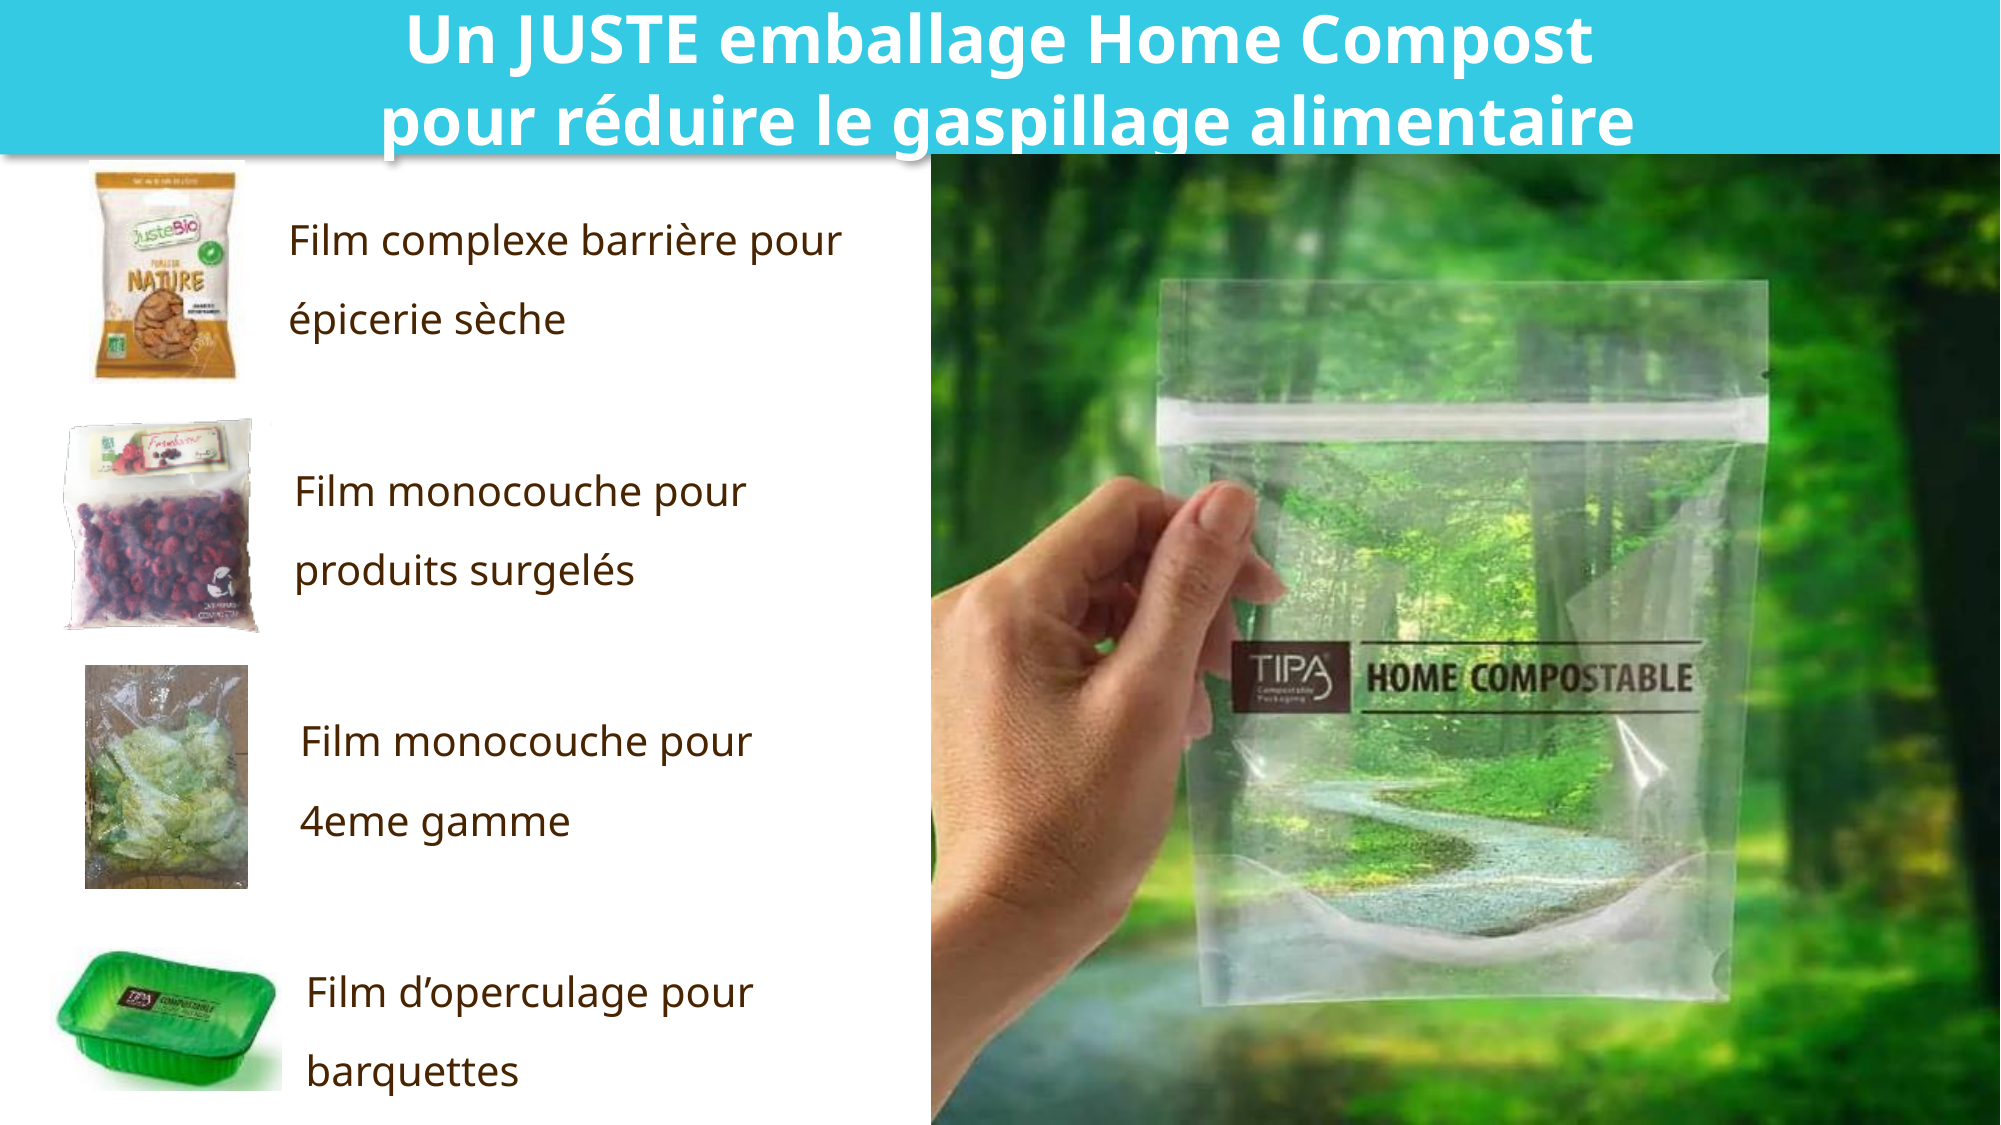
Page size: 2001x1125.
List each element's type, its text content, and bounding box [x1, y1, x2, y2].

picture [931, 154, 2000, 1125]
picture [89, 160, 245, 384]
text_box Film complexe barrière pour épicerie sèche [273, 177, 907, 351]
text_box Film d’operculage pour barquettes [290, 929, 925, 1103]
picture [48, 413, 277, 636]
picture [85, 665, 249, 889]
text_box Film monocouche pour produits surgelés [279, 427, 913, 602]
picture [50, 946, 282, 1091]
text_box Un JUSTE emballage Home Compost pour réduire le gaspillage alimentaire [0, 0, 2000, 156]
text_box Film monocouche pour 4eme gamme [285, 678, 919, 852]
